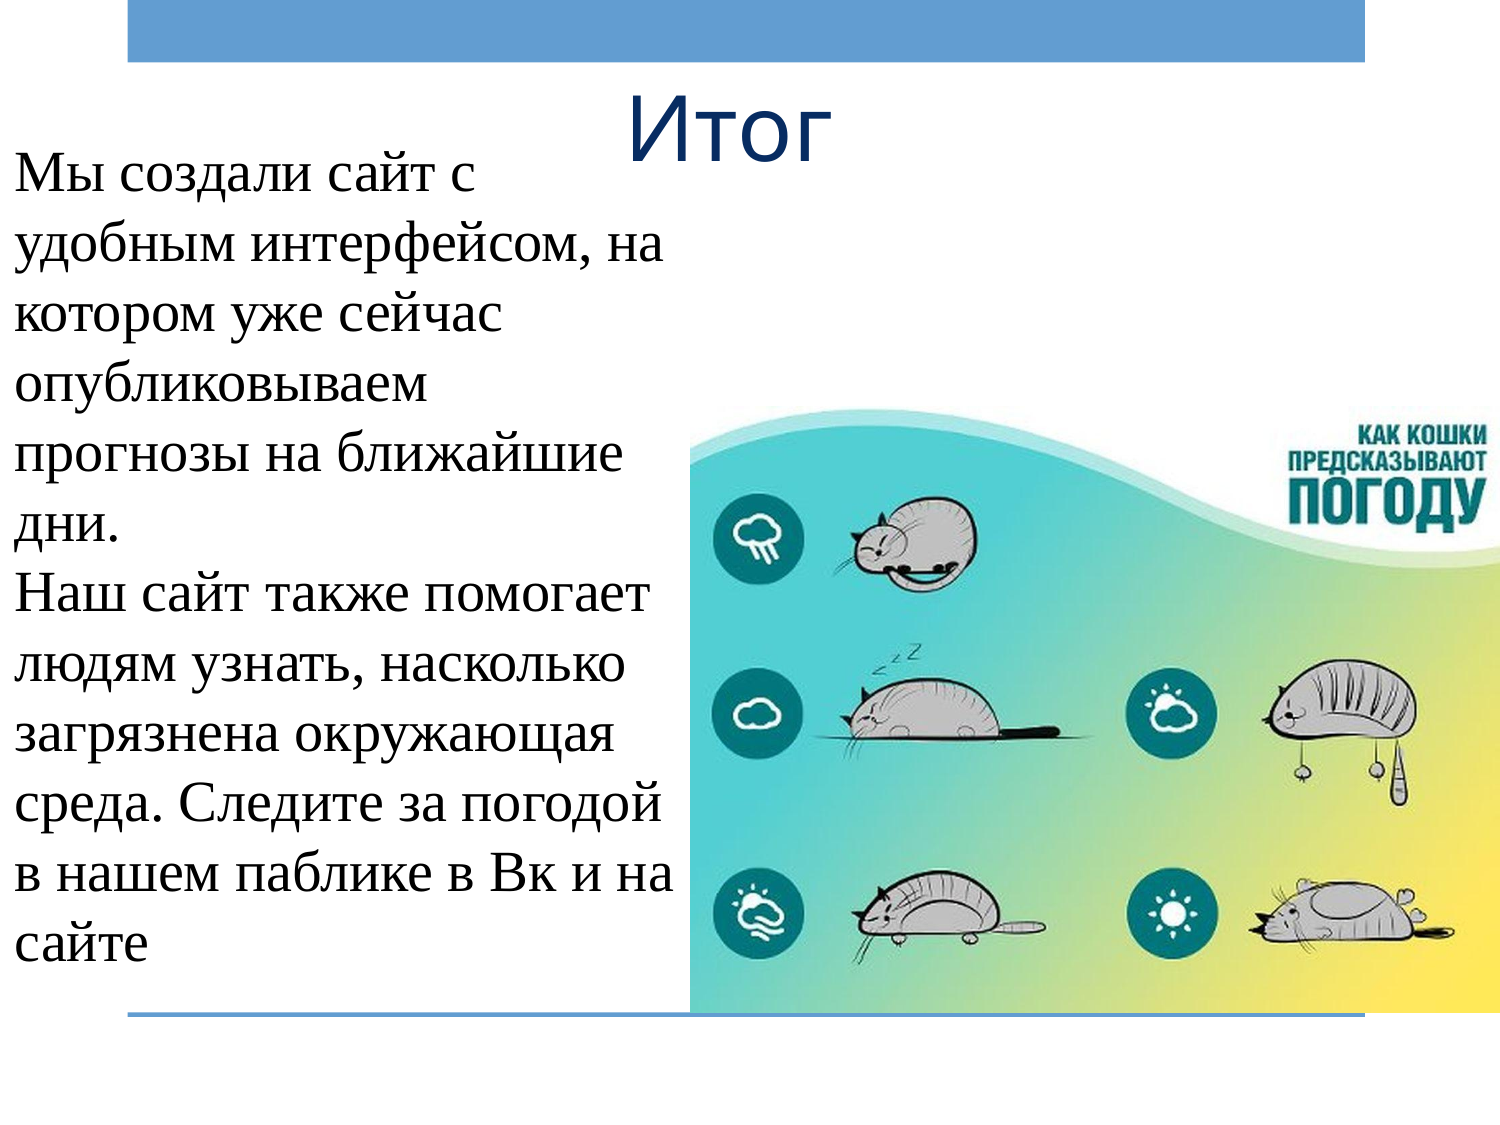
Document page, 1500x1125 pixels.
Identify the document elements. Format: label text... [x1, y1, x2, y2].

picture [690, 405, 1500, 1014]
text_box Мы создали сайт с удобным интерфейсом, на котором уже сейчас опубликовываем прогнозы на ближайшие дни. Наш сайт также помогает людям узнать, насколько загрязнена окружающая среда. Следите за погодой в нашем паблике в Вк и на сайте [0, 125, 691, 981]
text_box Итог [609, 62, 848, 188]
